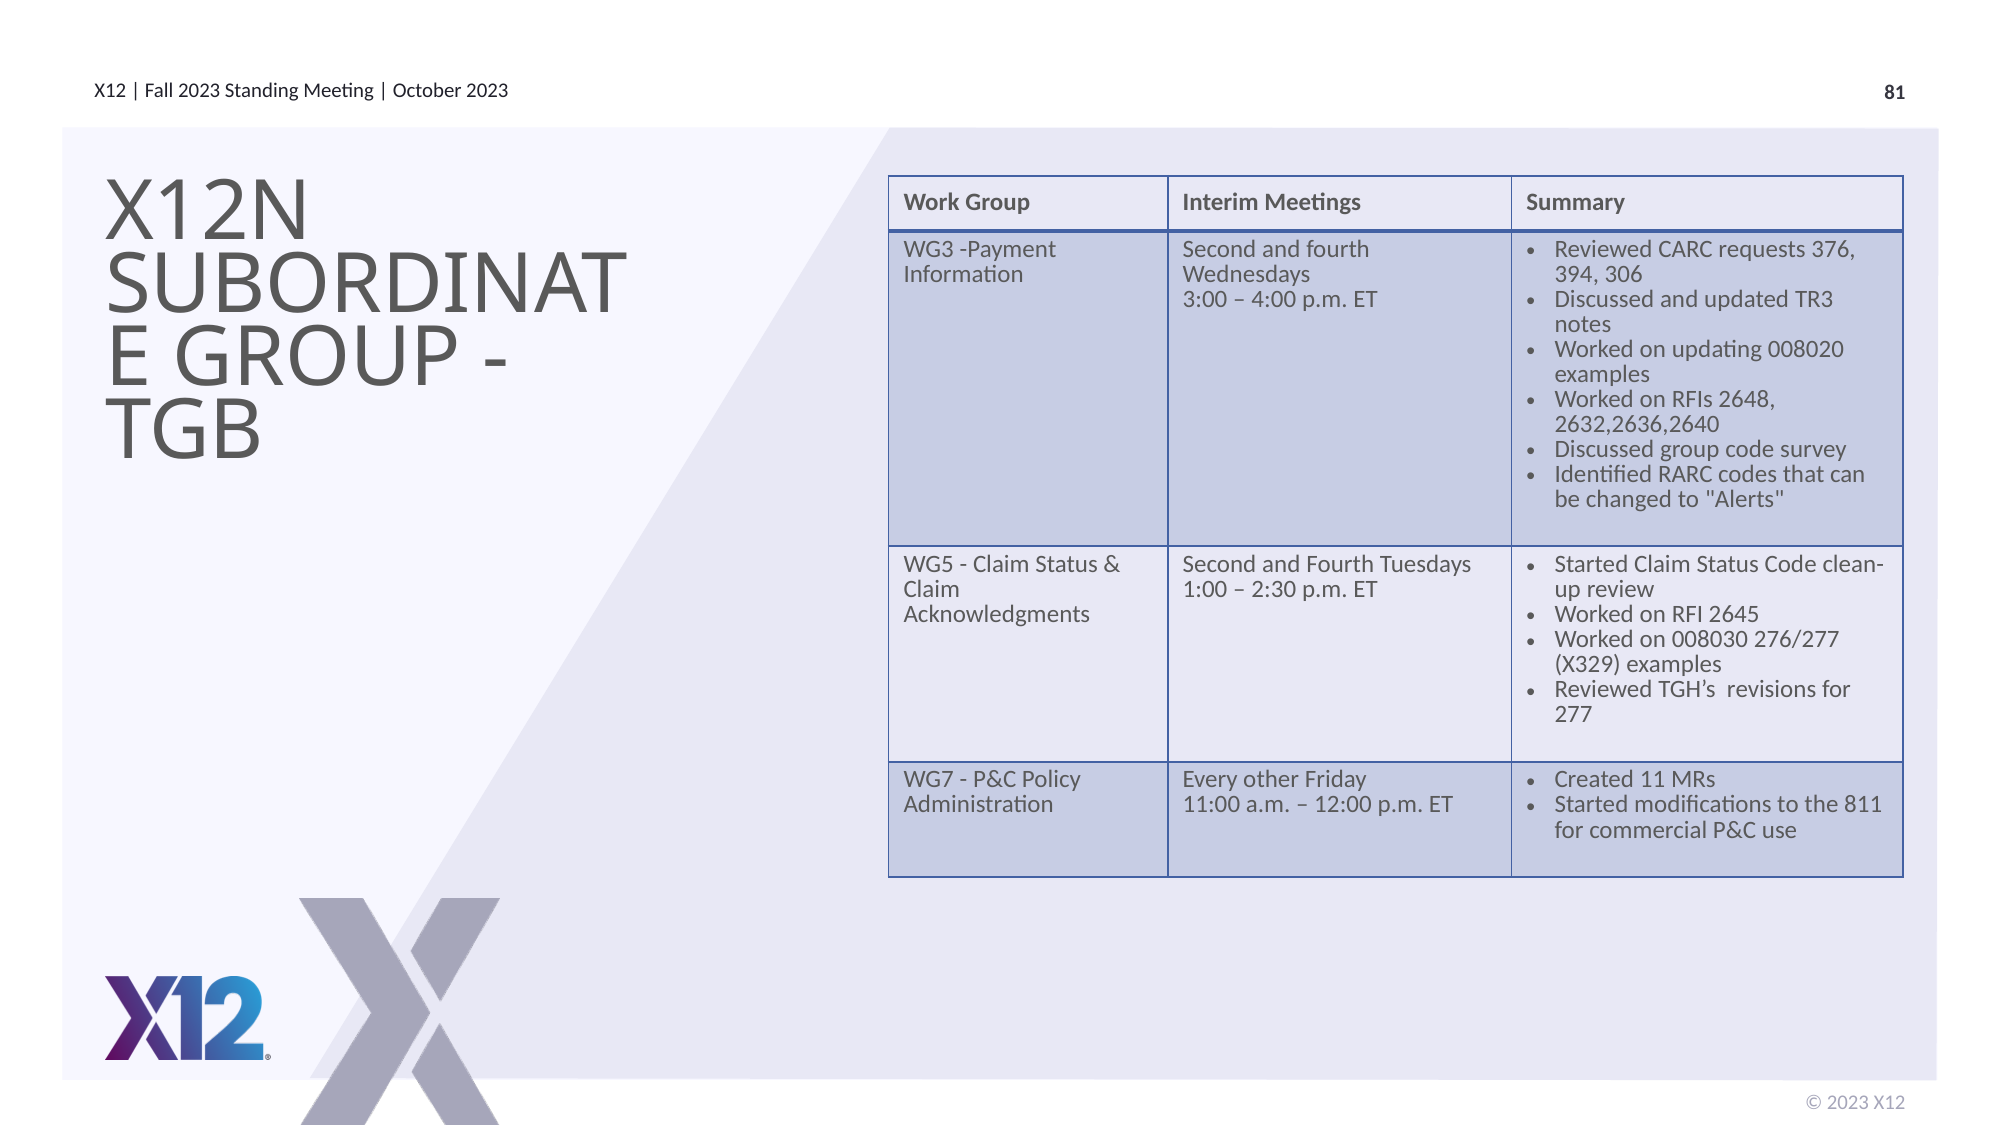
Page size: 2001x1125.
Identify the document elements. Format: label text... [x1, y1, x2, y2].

table_header Interim Meetings [1169, 177, 1511, 229]
title X12N Subordinate Group - TGB [105, 183, 659, 468]
table_cell Reviewed CARC requests 376, 394, 306 Discussed and updated TR3 notes Worked on updating 008020 examples Worked on RFIs 2648, 2632,2636,2640 Discussed group code survey Identified RARC codes that can be changed to "Alerts" [1512, 233, 1902, 545]
table_header Work Group [889, 177, 1167, 229]
table_header Summary [1512, 177, 1902, 229]
table_cell Created 11 MRs Started modifications to the 811 for commercial P&C use [1512, 763, 1902, 876]
table_cell Every other Friday 11:00 a.m. – 12:00 p.m. ET [1169, 763, 1511, 876]
table_cell Second and fourth Wednesdays 3:00 – 4:00 p.m. ET [1169, 233, 1511, 545]
picture [299, 898, 501, 1125]
table_cell Started Claim Status Code clean-up review Worked on RFI 2645 Worked on 008030 276/277 (X329) examples Reviewed TGH’s revisions for 277 [1512, 547, 1902, 761]
table_cell WG3 -Payment Information [889, 233, 1167, 545]
table_cell WG5 - Claim Status & Claim Acknowledgments [889, 547, 1167, 761]
table_cell Second and Fourth Tuesdays 1:00 – 2:30 p.m. ET [1169, 547, 1511, 761]
table_cell WG7 - P&C Policy Administration [889, 763, 1167, 876]
picture [105, 976, 271, 1060]
